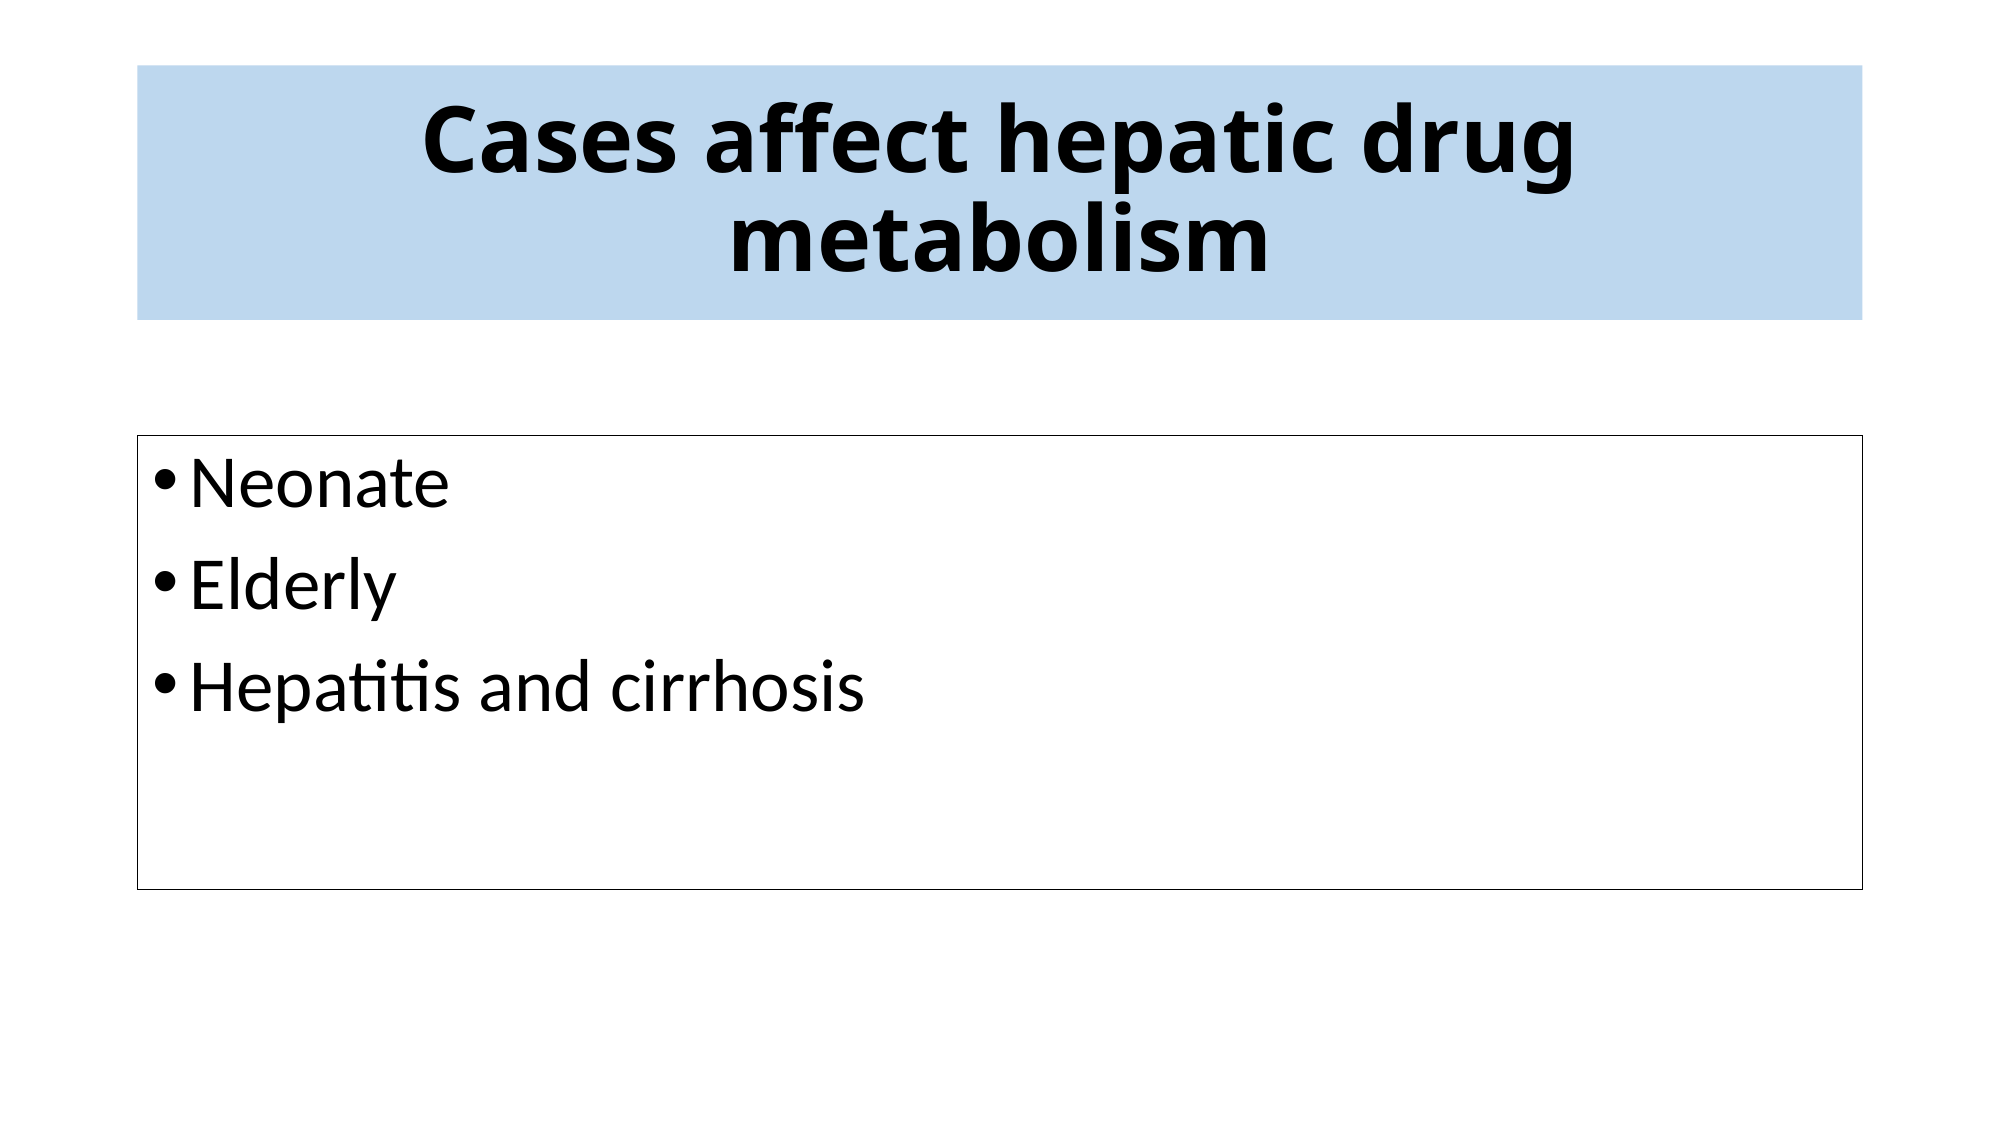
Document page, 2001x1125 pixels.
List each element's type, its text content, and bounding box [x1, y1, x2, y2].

list Neonate Elderly Hepatitis and cirrhosis [137, 435, 1863, 890]
title Cases affect hepatic drug metabolism [137, 65, 1863, 320]
